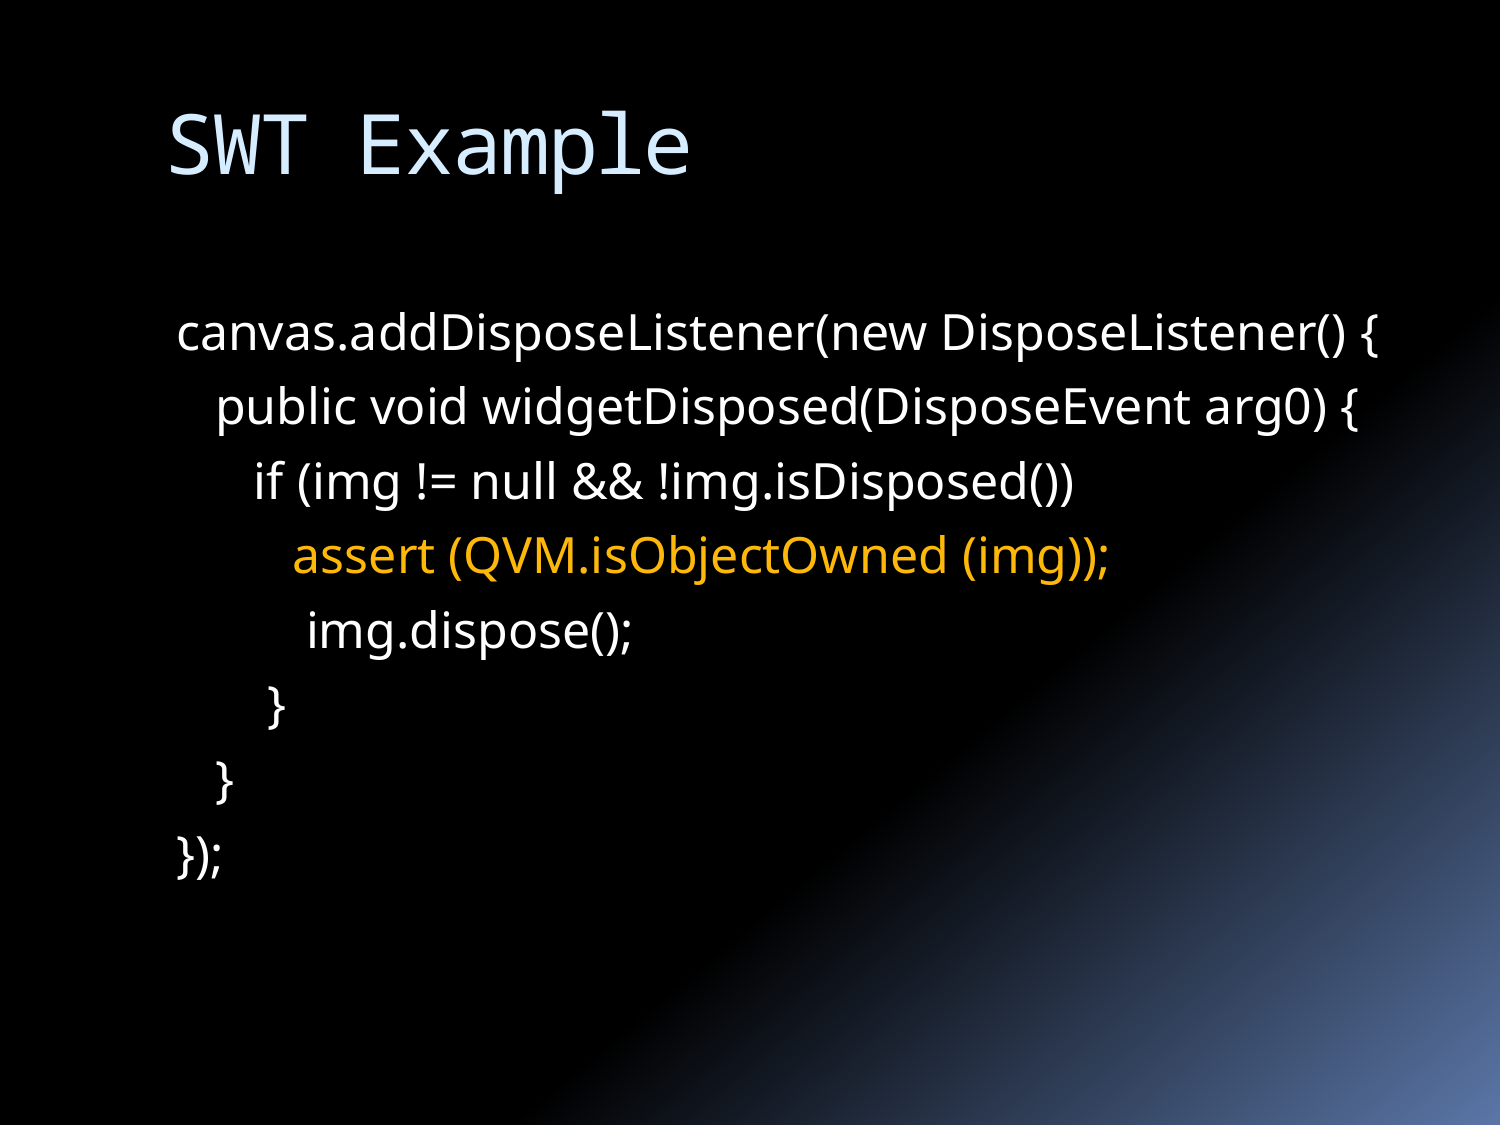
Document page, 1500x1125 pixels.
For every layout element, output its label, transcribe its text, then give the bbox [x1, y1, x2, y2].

title SWT Example [150, 83, 1425, 234]
list canvas.addDisposeListener(new DisposeListener() { public void widgetDisposed(DisposeEvent arg0) { if (img != null && !img.isDisposed()) assert (QVM.isObjectOwned (img)); img.dispose(); } } }); [150, 292, 1425, 1043]
